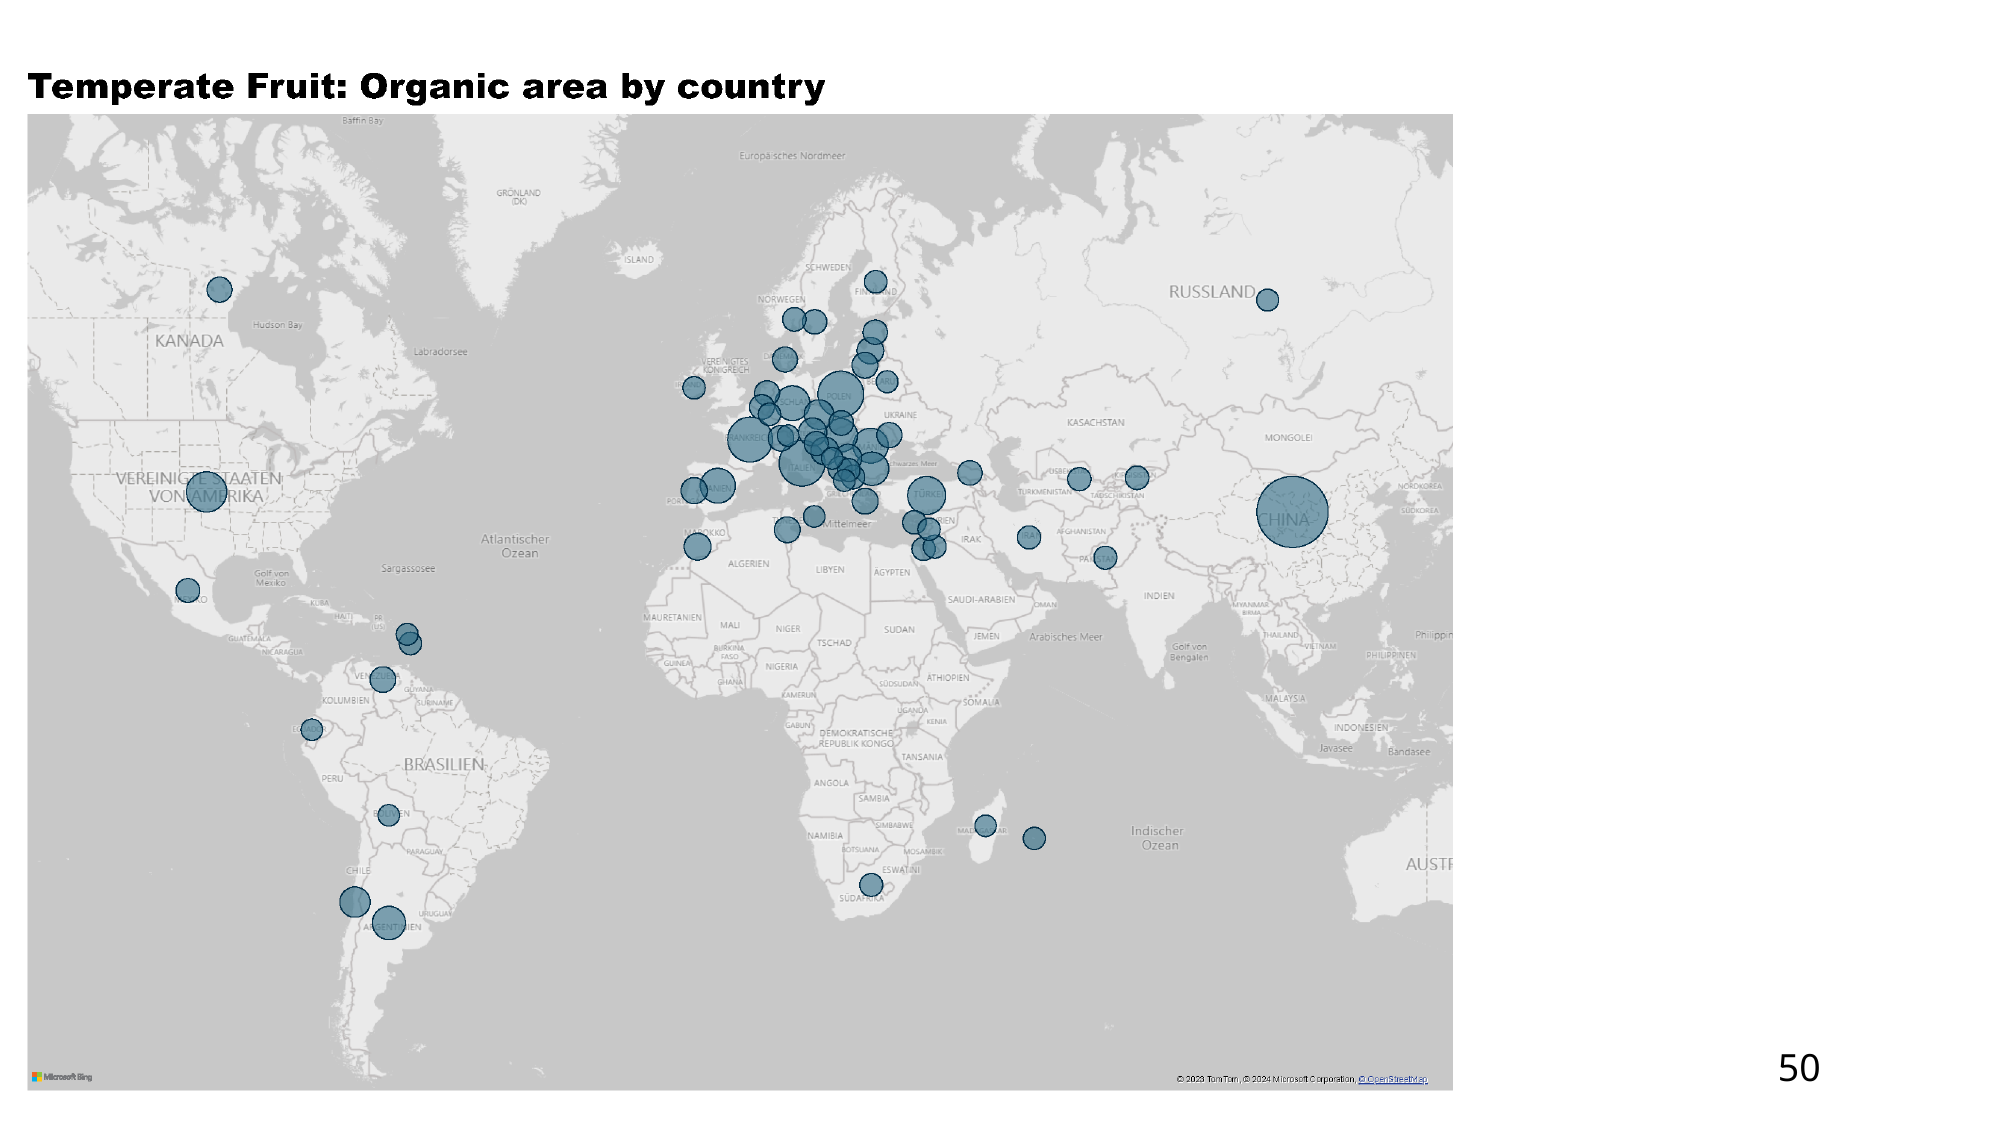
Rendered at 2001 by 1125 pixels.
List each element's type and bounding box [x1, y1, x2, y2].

picture [0, 0, 1480, 1117]
